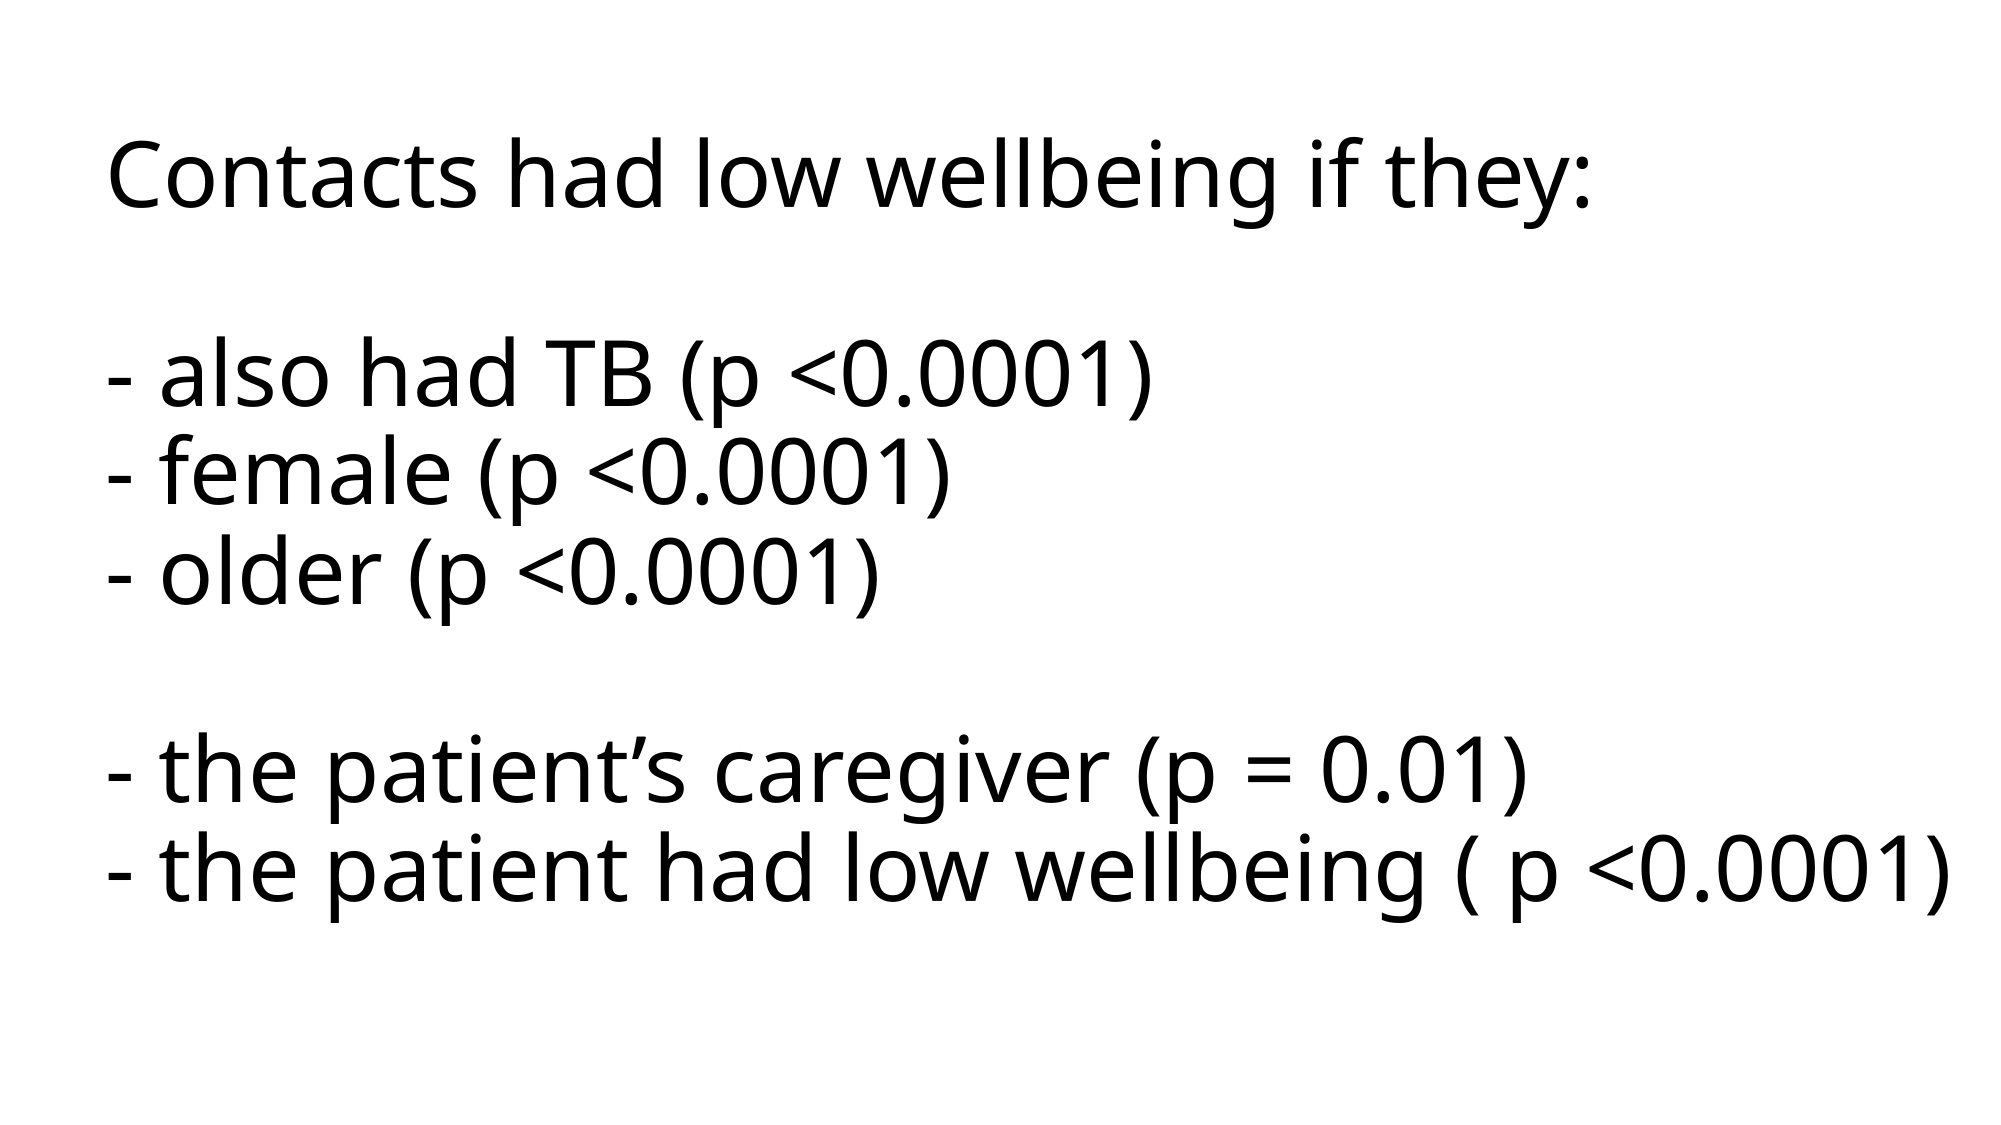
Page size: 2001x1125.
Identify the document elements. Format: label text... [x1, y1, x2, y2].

title Contacts had low wellbeing if they: - also had TB (p <0.0001) - female (p <0.0001) - older (p <0.0001) - the patient’s caregiver (p = 0.01) - the patient had low wellbeing ( p <0.0001) [90, 69, 2000, 1090]
